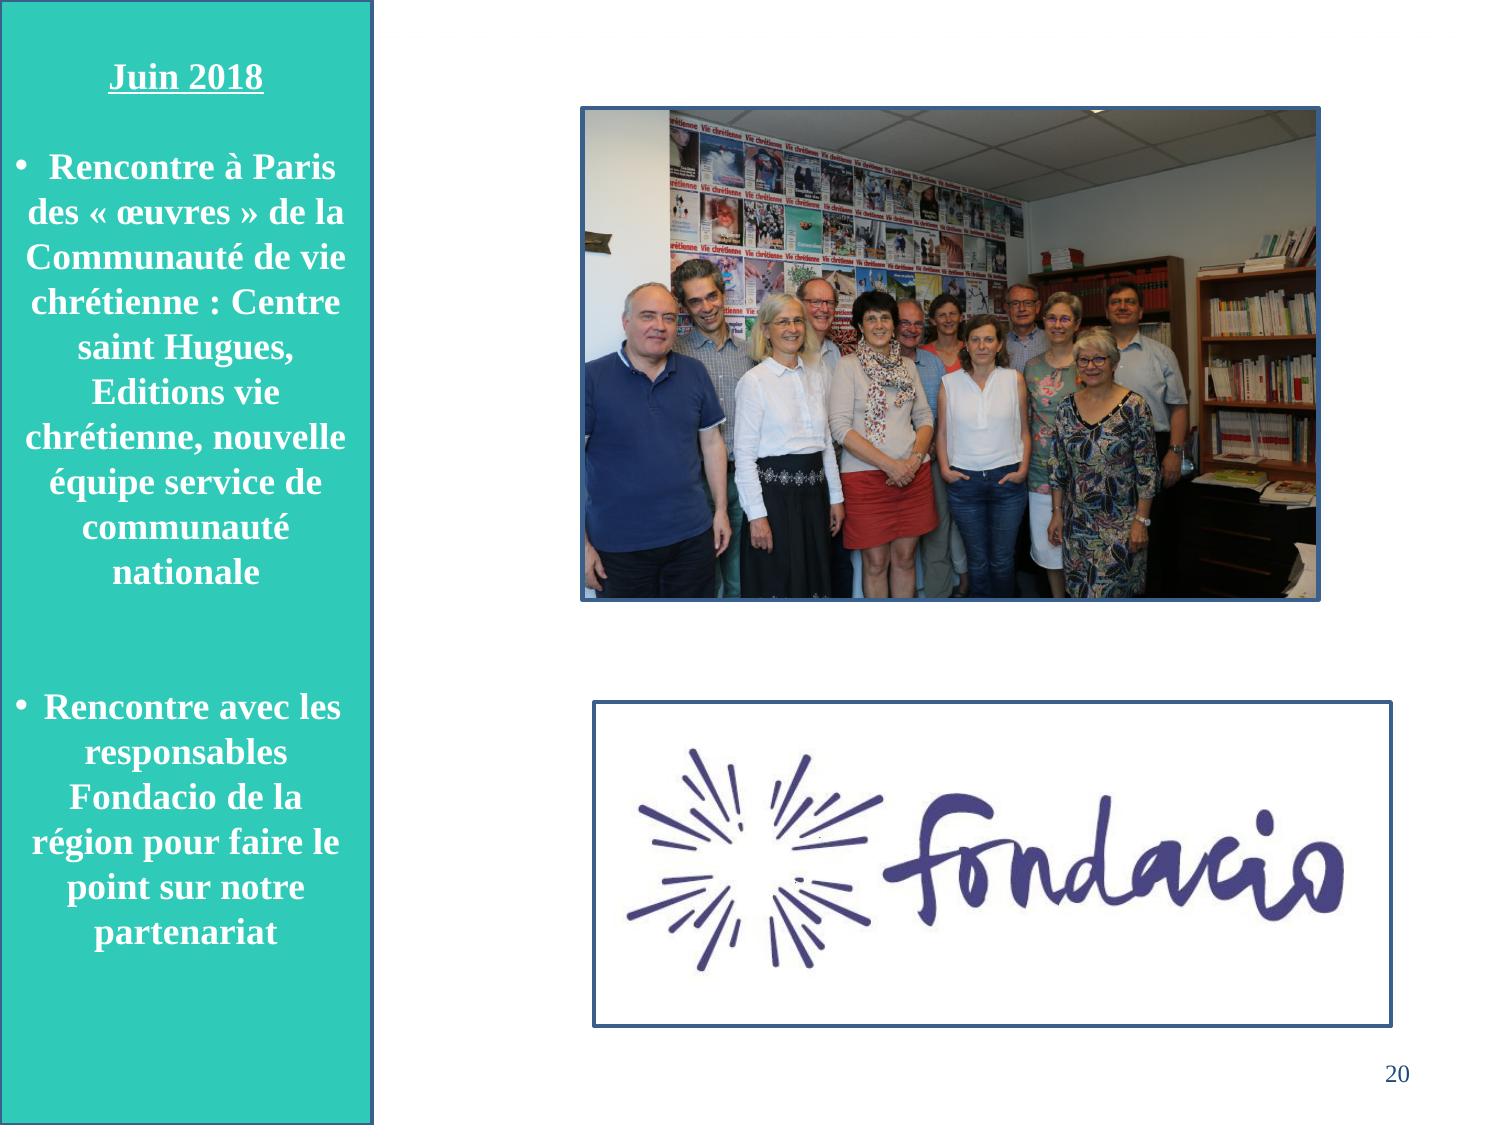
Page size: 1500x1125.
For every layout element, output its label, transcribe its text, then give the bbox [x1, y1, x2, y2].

picture [596, 703, 1390, 1025]
slide_number 20 [1074, 1042, 1425, 1103]
picture [584, 109, 1317, 599]
text_box Juin 2018 Rencontre à Paris des « œuvres » de la Communauté de vie chrétienne : Centre saint Hugues, Editions vie chrétienne, nouvelle équipe service de communauté nationale Rencontre avec les responsables Fondacio de la région pour faire le point sur notre partenariat [0, 0, 374, 1125]
